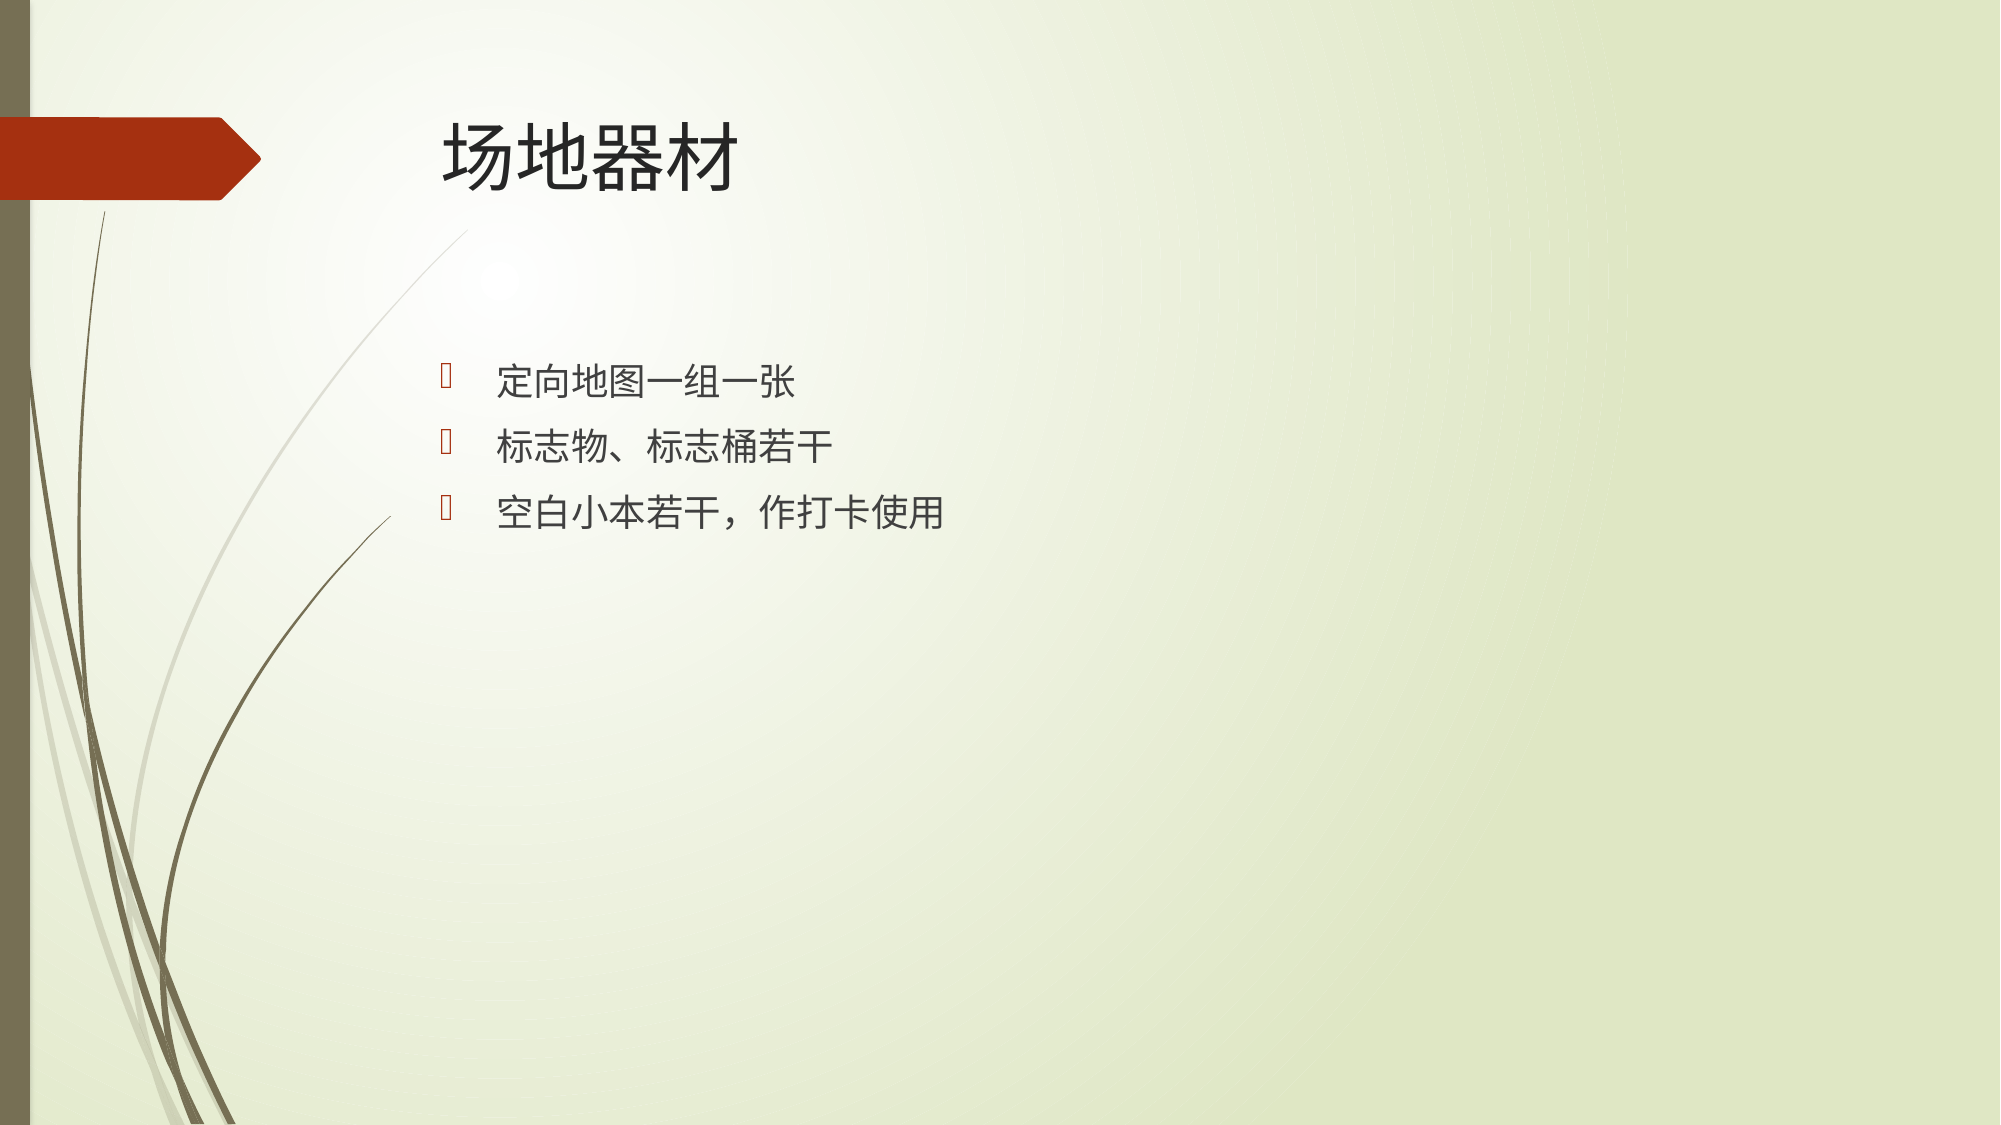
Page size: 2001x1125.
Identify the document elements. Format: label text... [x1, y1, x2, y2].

title 场地器材 [425, 102, 1888, 313]
list 定向地图一组一张 标志物、标志桶若干 空白小本若干，作打卡使用 [424, 350, 1888, 970]
